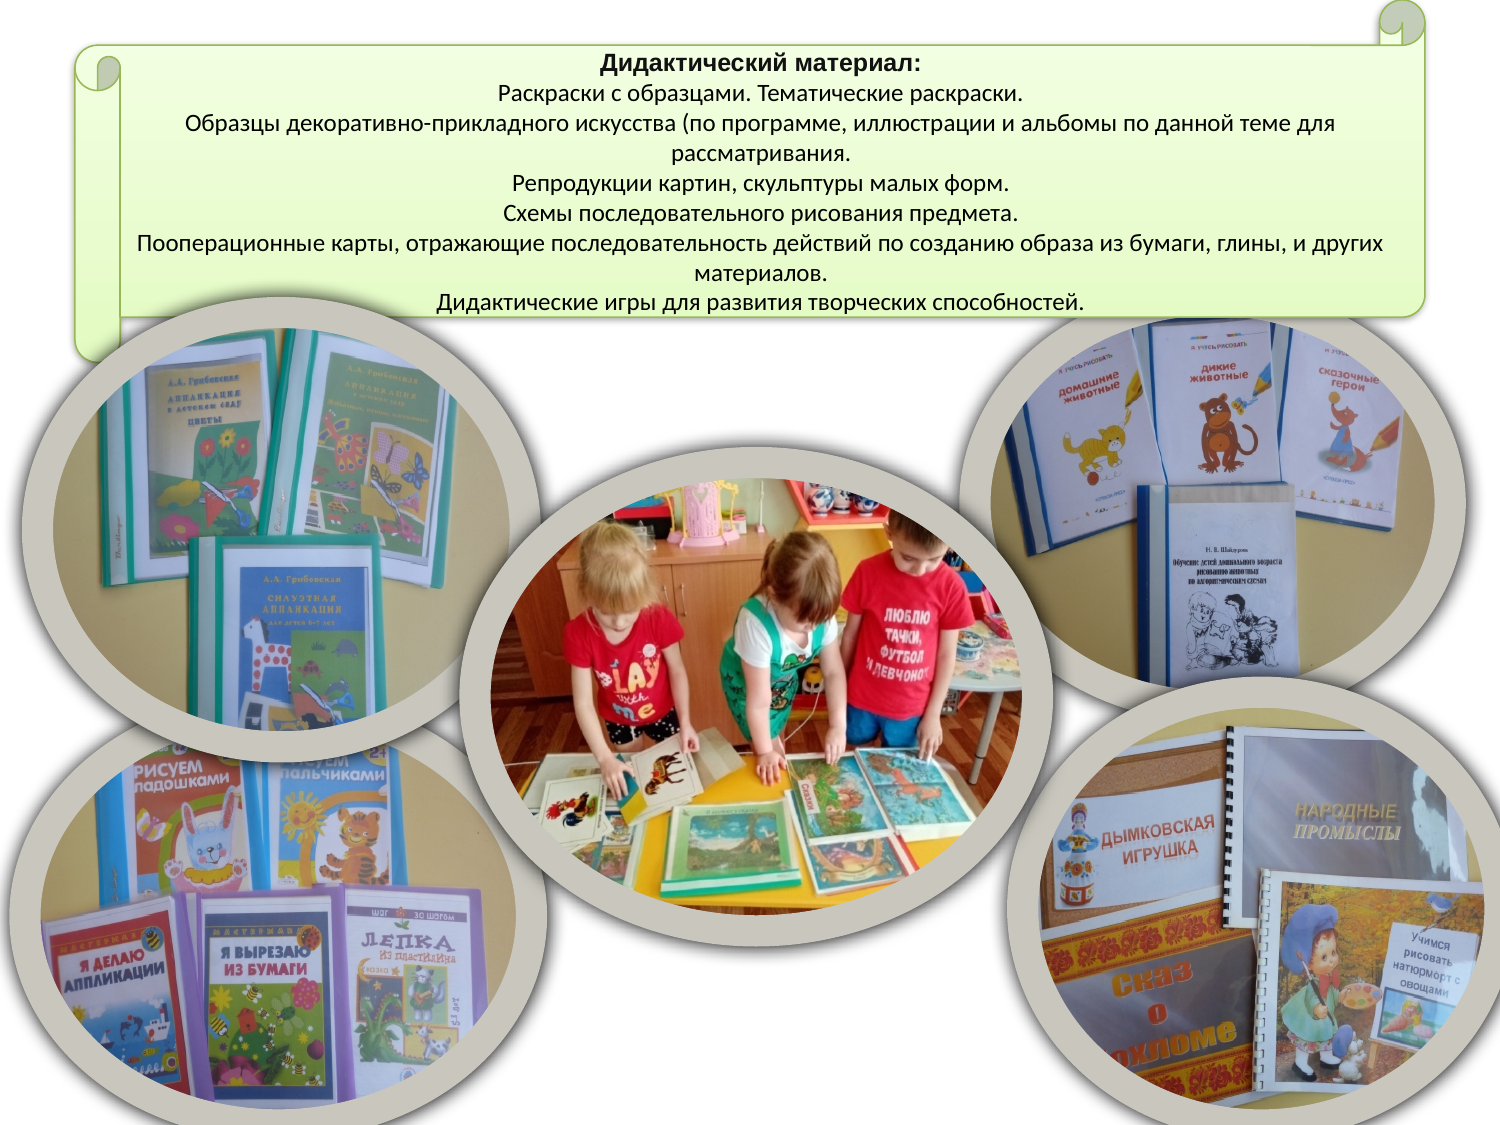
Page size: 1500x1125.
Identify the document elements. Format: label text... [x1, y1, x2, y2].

text_box Дидактический материал: Раскраски с образцами. Тематические раскраски. Образцы декоративно-прикладного искусства (по программе, иллюстрации и альбомы по данной теме для рассматривания. Репродукции картин, скульптуры малых форм. Схемы последовательного рисования предмета. Пооперационные карты, отражающие последовательность действий по созданию образа из бумаги, глины, и других материалов. Дидактические игры для развития творческих способностей. [74, 0, 1426, 318]
picture [24, 299, 1500, 1125]
